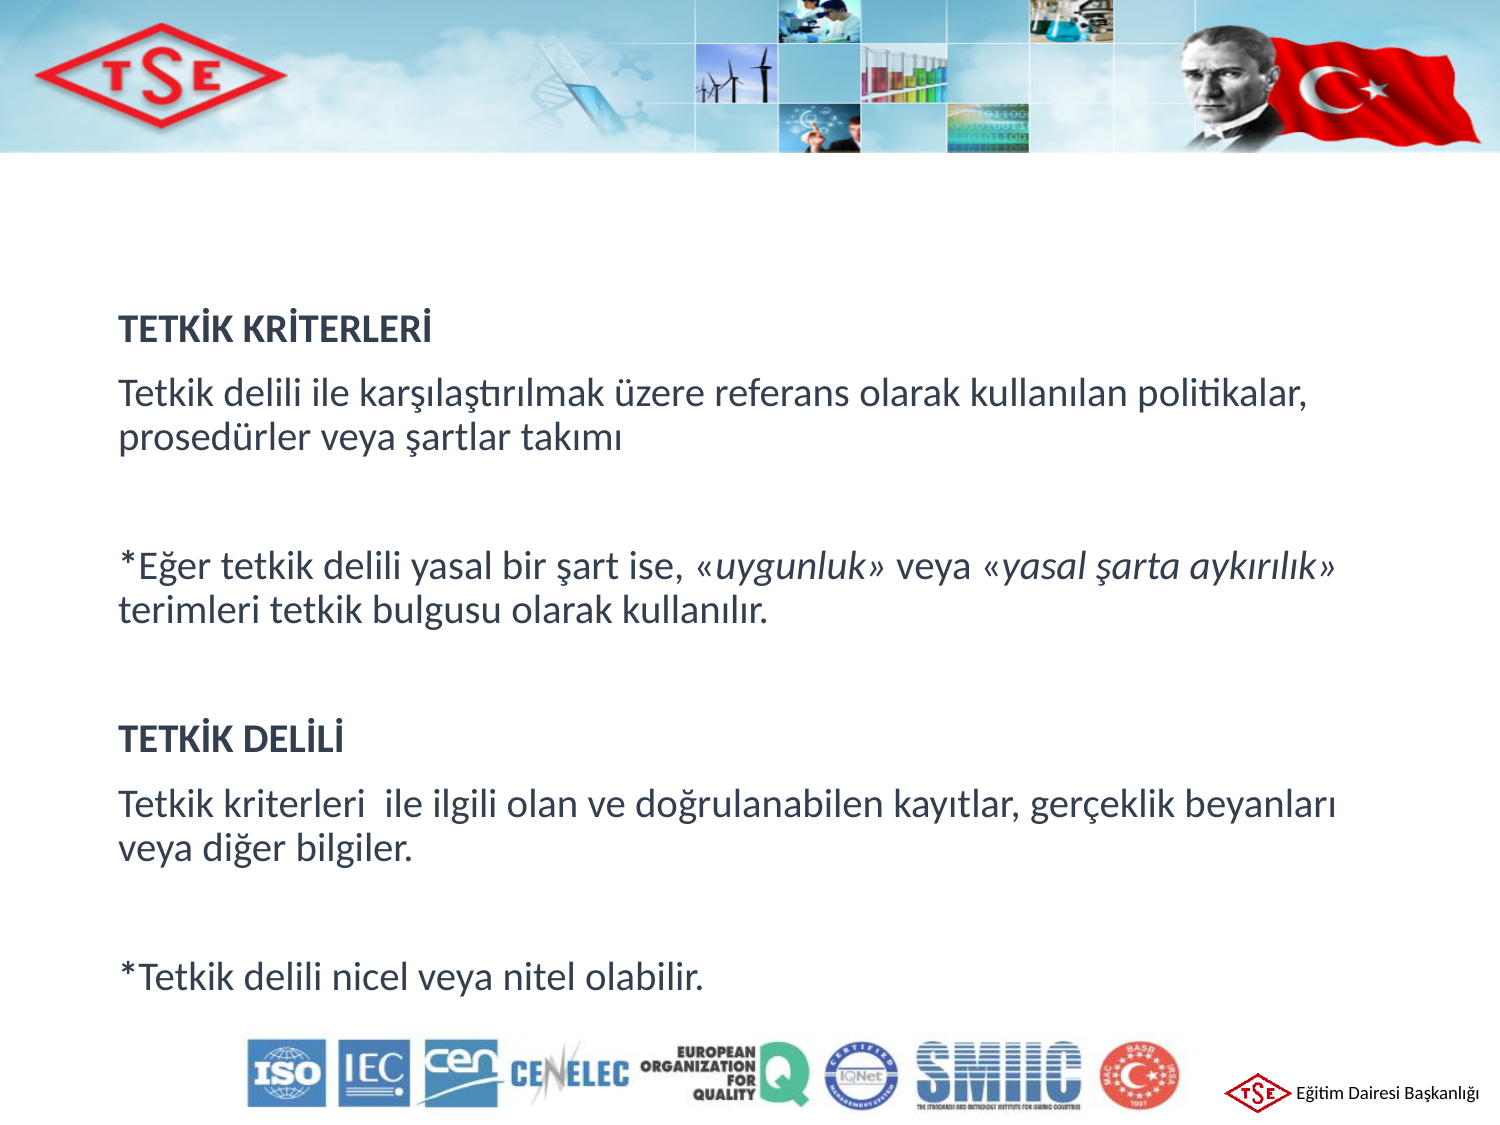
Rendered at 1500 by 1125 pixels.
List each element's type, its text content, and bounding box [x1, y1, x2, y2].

picture [1224, 1073, 1292, 1113]
picture [239, 1033, 1188, 1114]
list TETKİK KRİTERLERİ Tetkik delili ile karşılaştırılmak üzere referans olarak kullanılan politikalar, prosedürler veya şartlar takımı *Eğer tetkik delili yasal bir şart ise, «uygunluk» veya «yasal şarta aykırılık» terimleri tetkik bulgusu olarak kullanılır. TETKİK DELİLİ Tetkik kriterleri ile ilgili olan ve doğrulanabilen kayıtlar, gerçeklik beyanları veya diğer bilgiler. *Tetkik delili nicel veya nitel olabilir. [103, 299, 1397, 1014]
picture [0, 0, 1500, 153]
